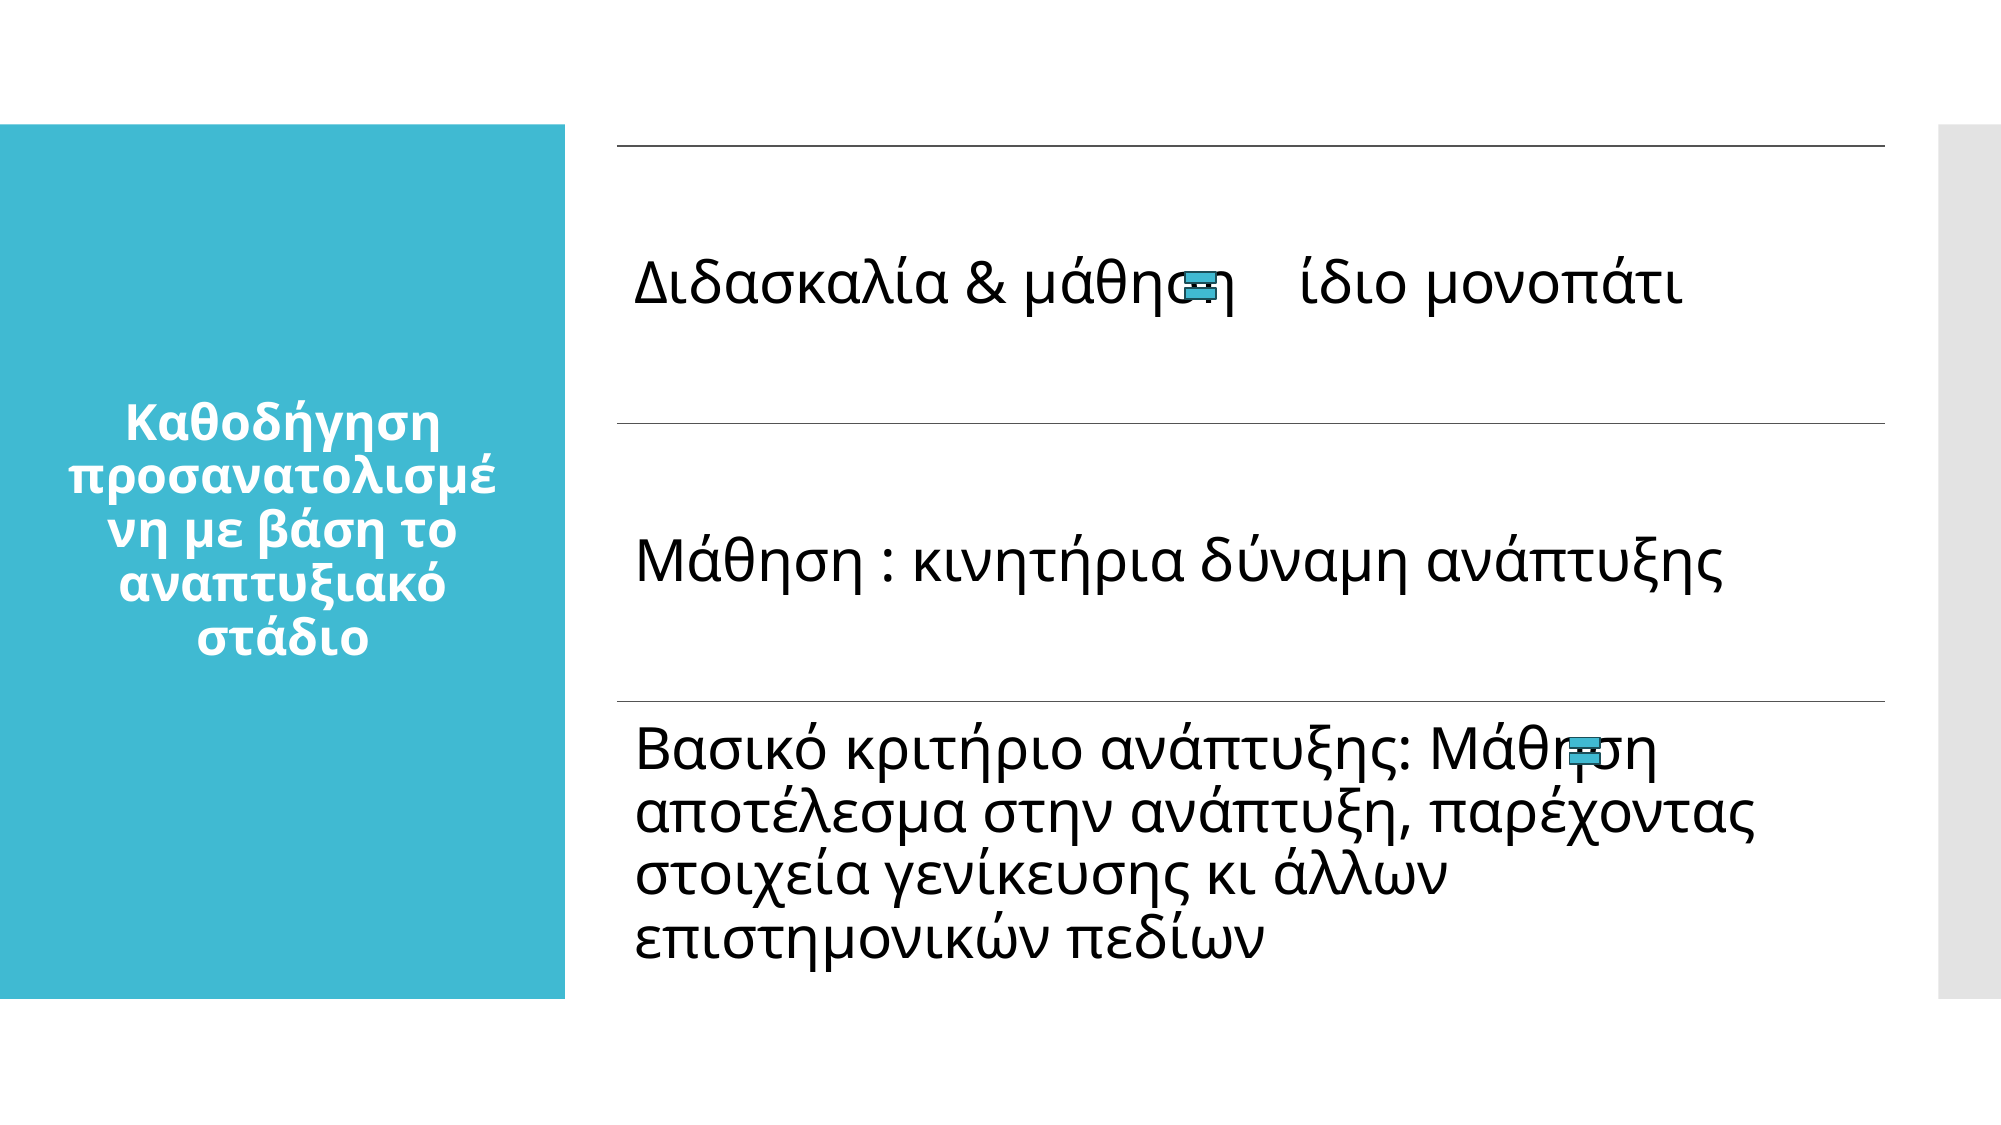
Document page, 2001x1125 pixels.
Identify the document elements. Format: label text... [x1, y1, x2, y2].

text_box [616, 145, 1885, 980]
title Καθοδήγηση προσανατολισμένη με βάση το αναπτυξιακό στάδιο [41, 184, 525, 940]
